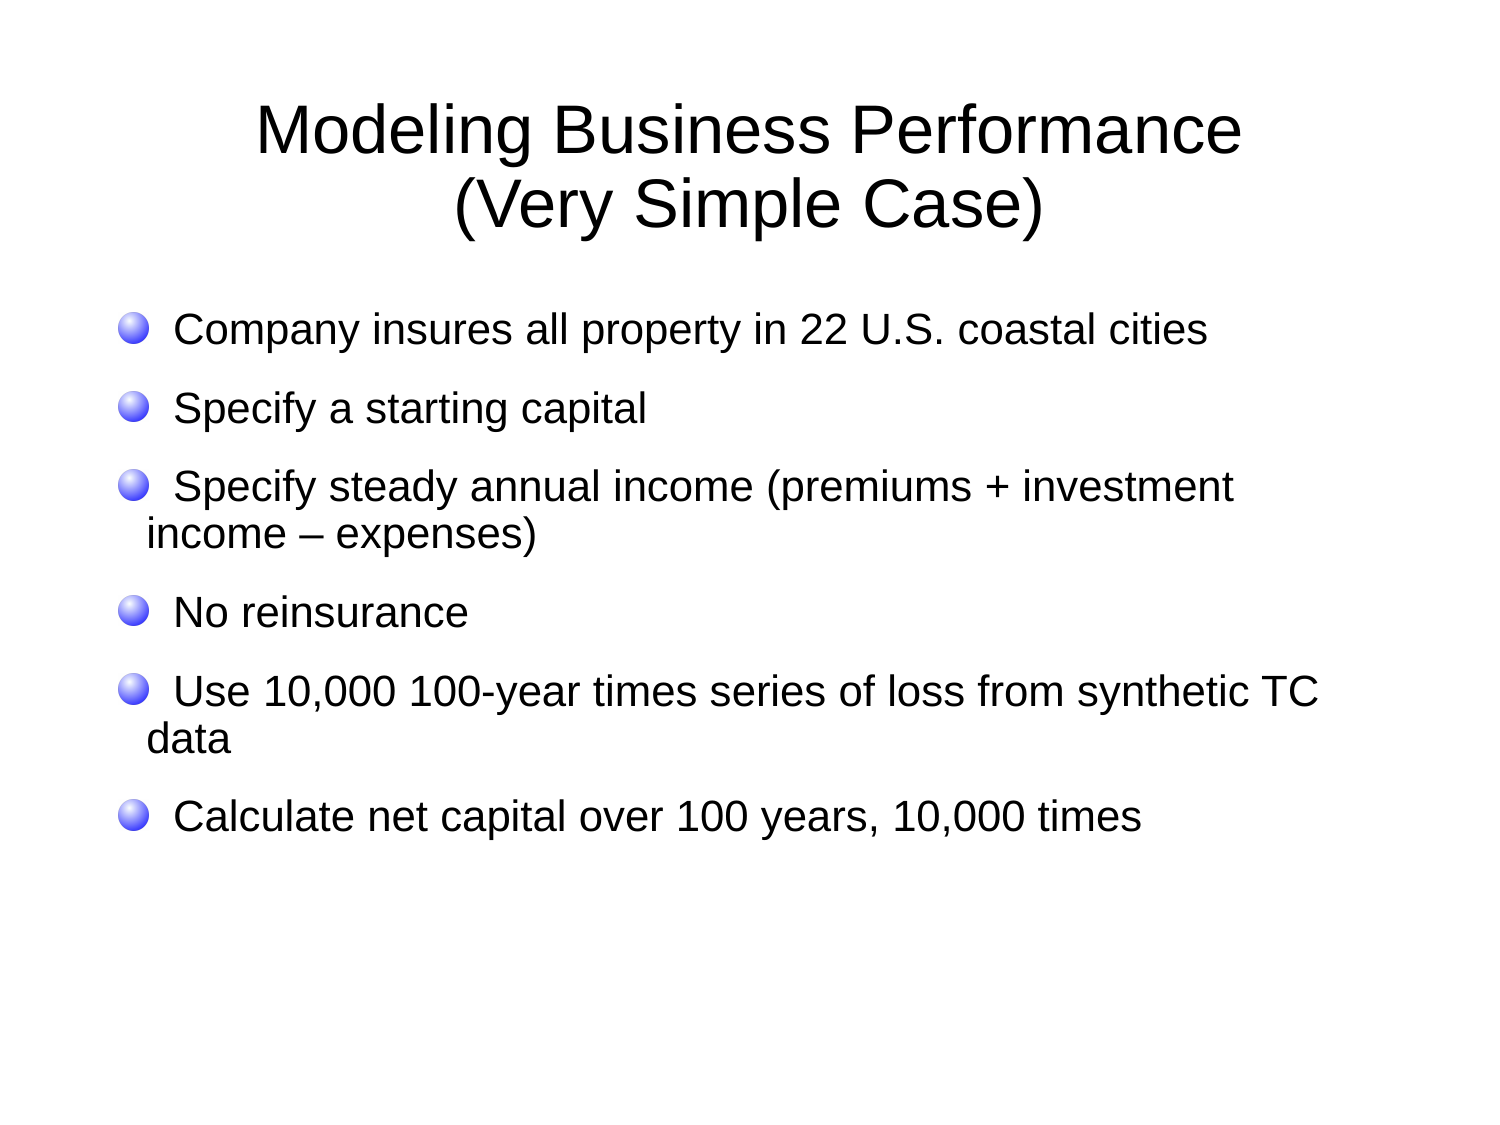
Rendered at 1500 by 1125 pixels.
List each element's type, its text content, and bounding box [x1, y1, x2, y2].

picture [118, 469, 149, 501]
picture [118, 391, 149, 422]
picture [118, 673, 149, 705]
title Modeling Business Performance (Very Simple Case) [103, 59, 1397, 278]
picture [118, 799, 149, 831]
list Company insures all property in 22 U.S. coastal cities Specify a starting capital Specify steady annual income (premiums + investment income – expenses) No reinsurance Use 10,000 100-year times series of loss from synthetic TC data Calculate net capital over 100 years, 10,000 times [103, 299, 1397, 1014]
picture [118, 595, 149, 626]
picture [118, 312, 149, 344]
